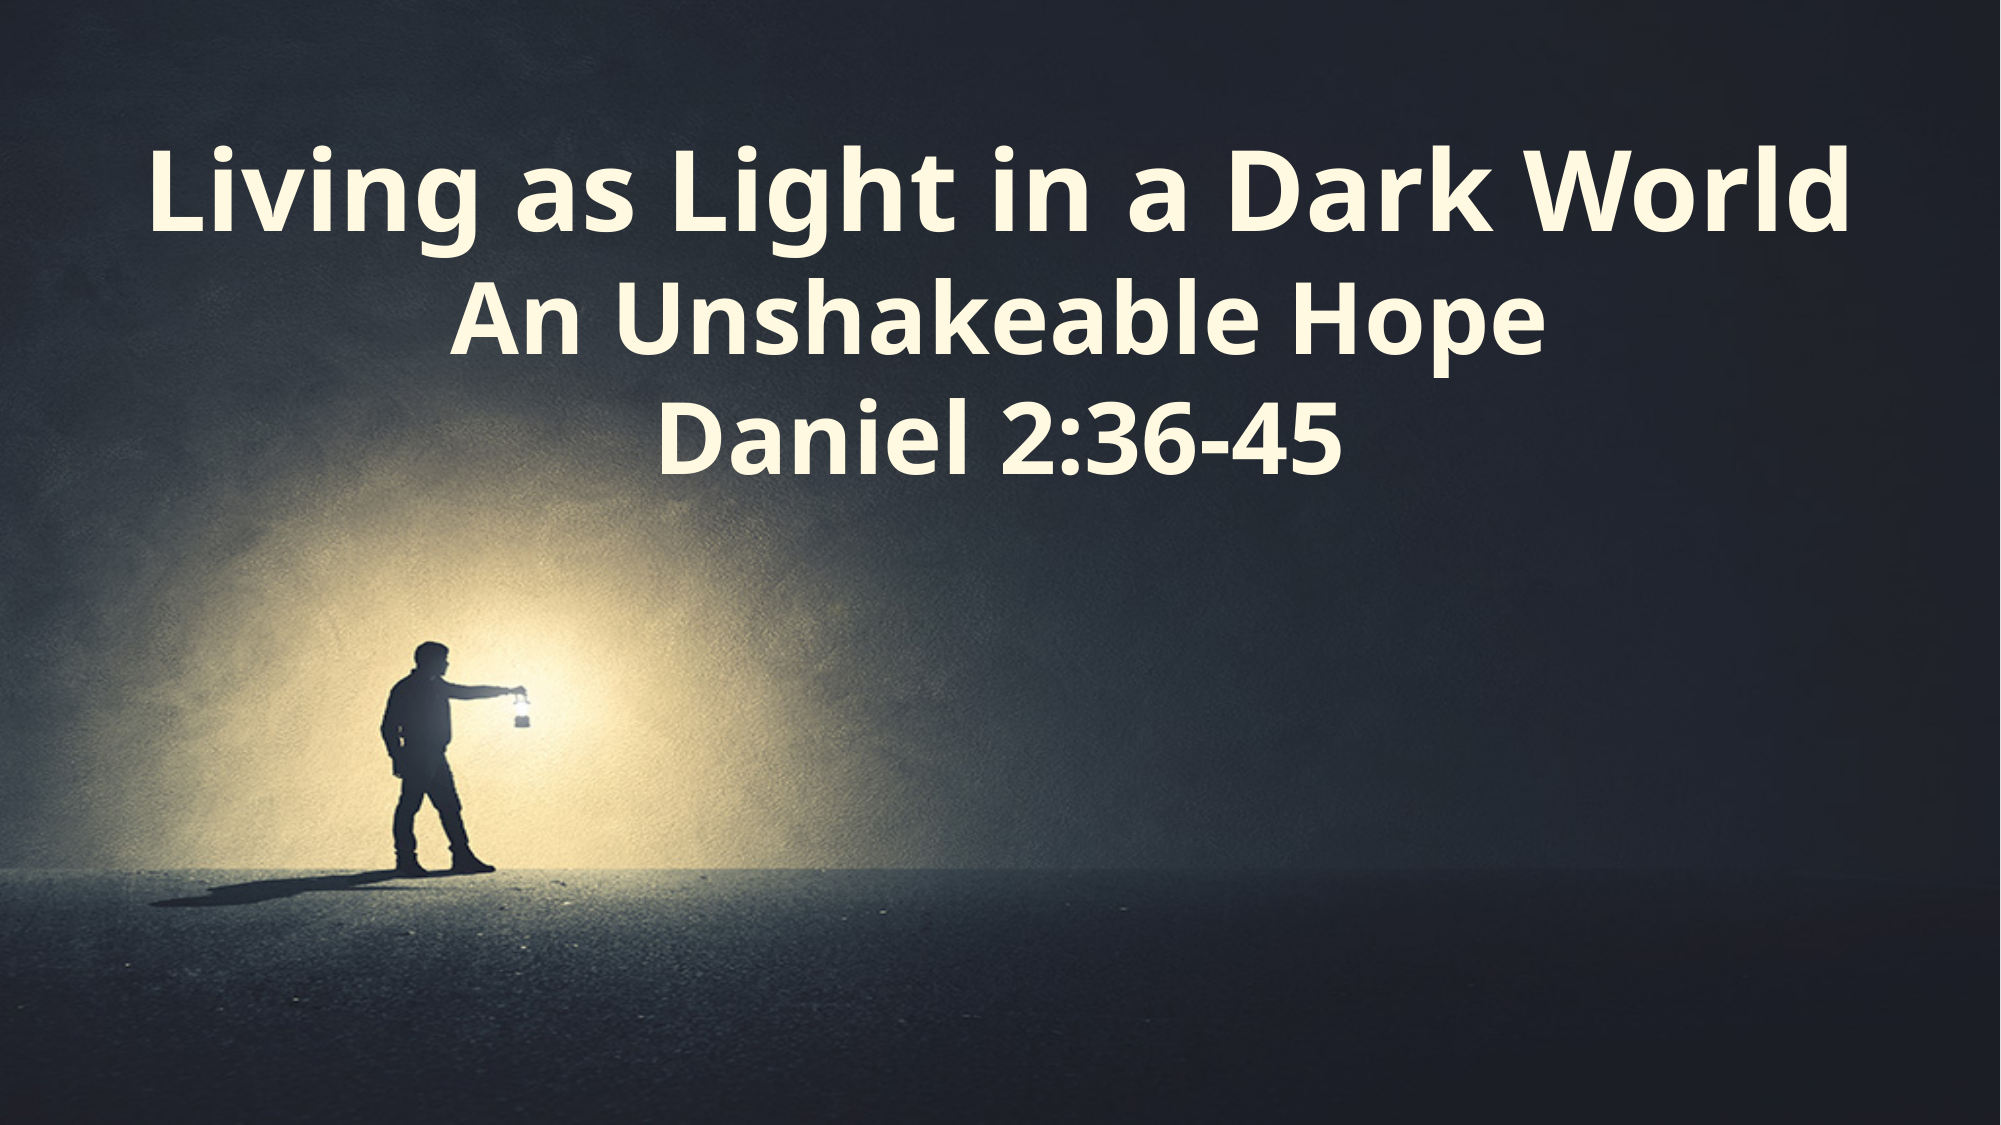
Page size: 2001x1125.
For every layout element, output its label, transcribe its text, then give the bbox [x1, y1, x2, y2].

text_box Living as Light in a Dark World An Unshakeable Hope Daniel 2:36-45 [0, 111, 2000, 622]
picture [0, 0, 2001, 1125]
